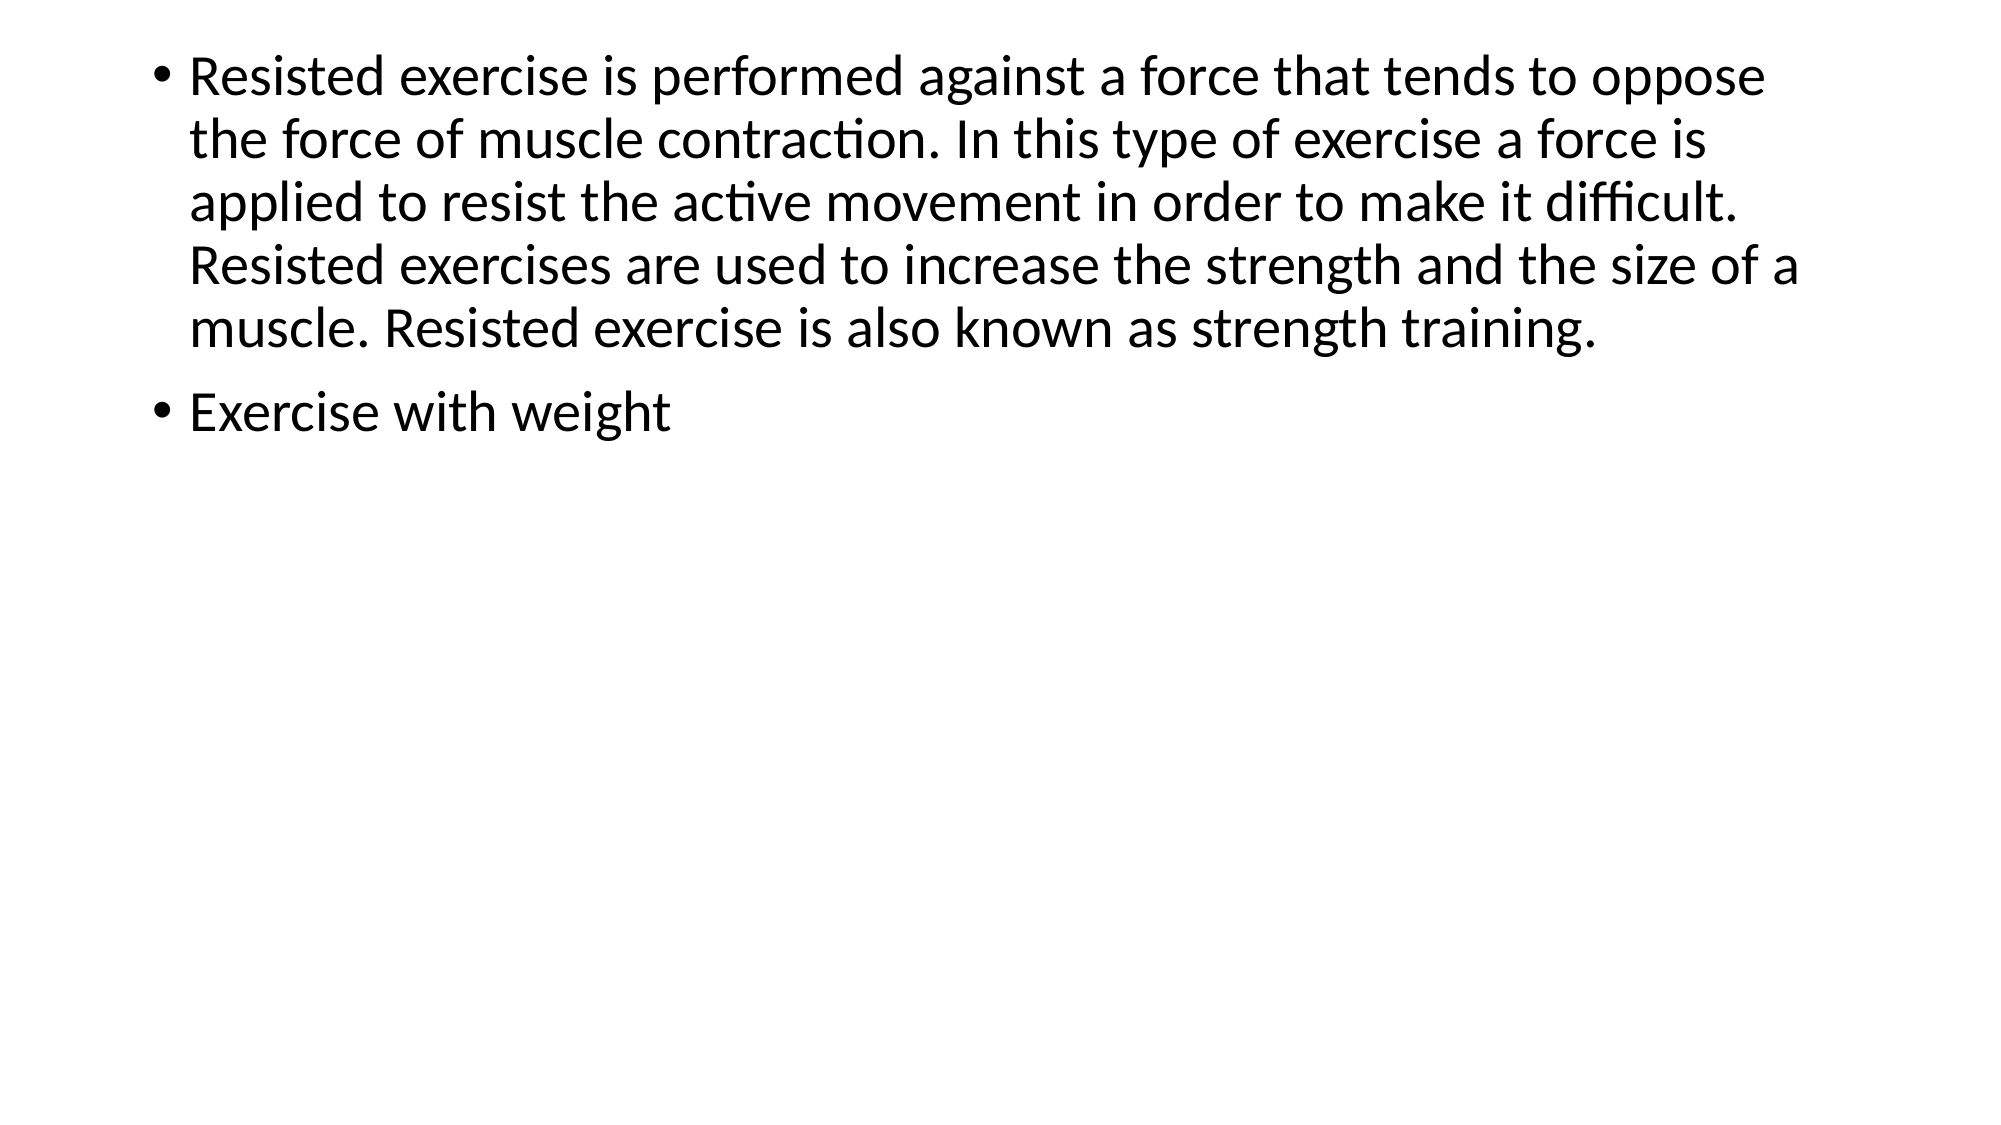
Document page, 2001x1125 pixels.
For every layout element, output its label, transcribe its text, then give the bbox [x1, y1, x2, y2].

list Resisted exercise is performed against a force that tends to oppose the force of muscle contraction. In this type of exercise a force is applied to resist the active movement in order to make it difficult. Resisted exercises are used to increase the strength and the size of a muscle. Resisted exercise is also known as strength training. Exercise with weight [137, 38, 1863, 752]
